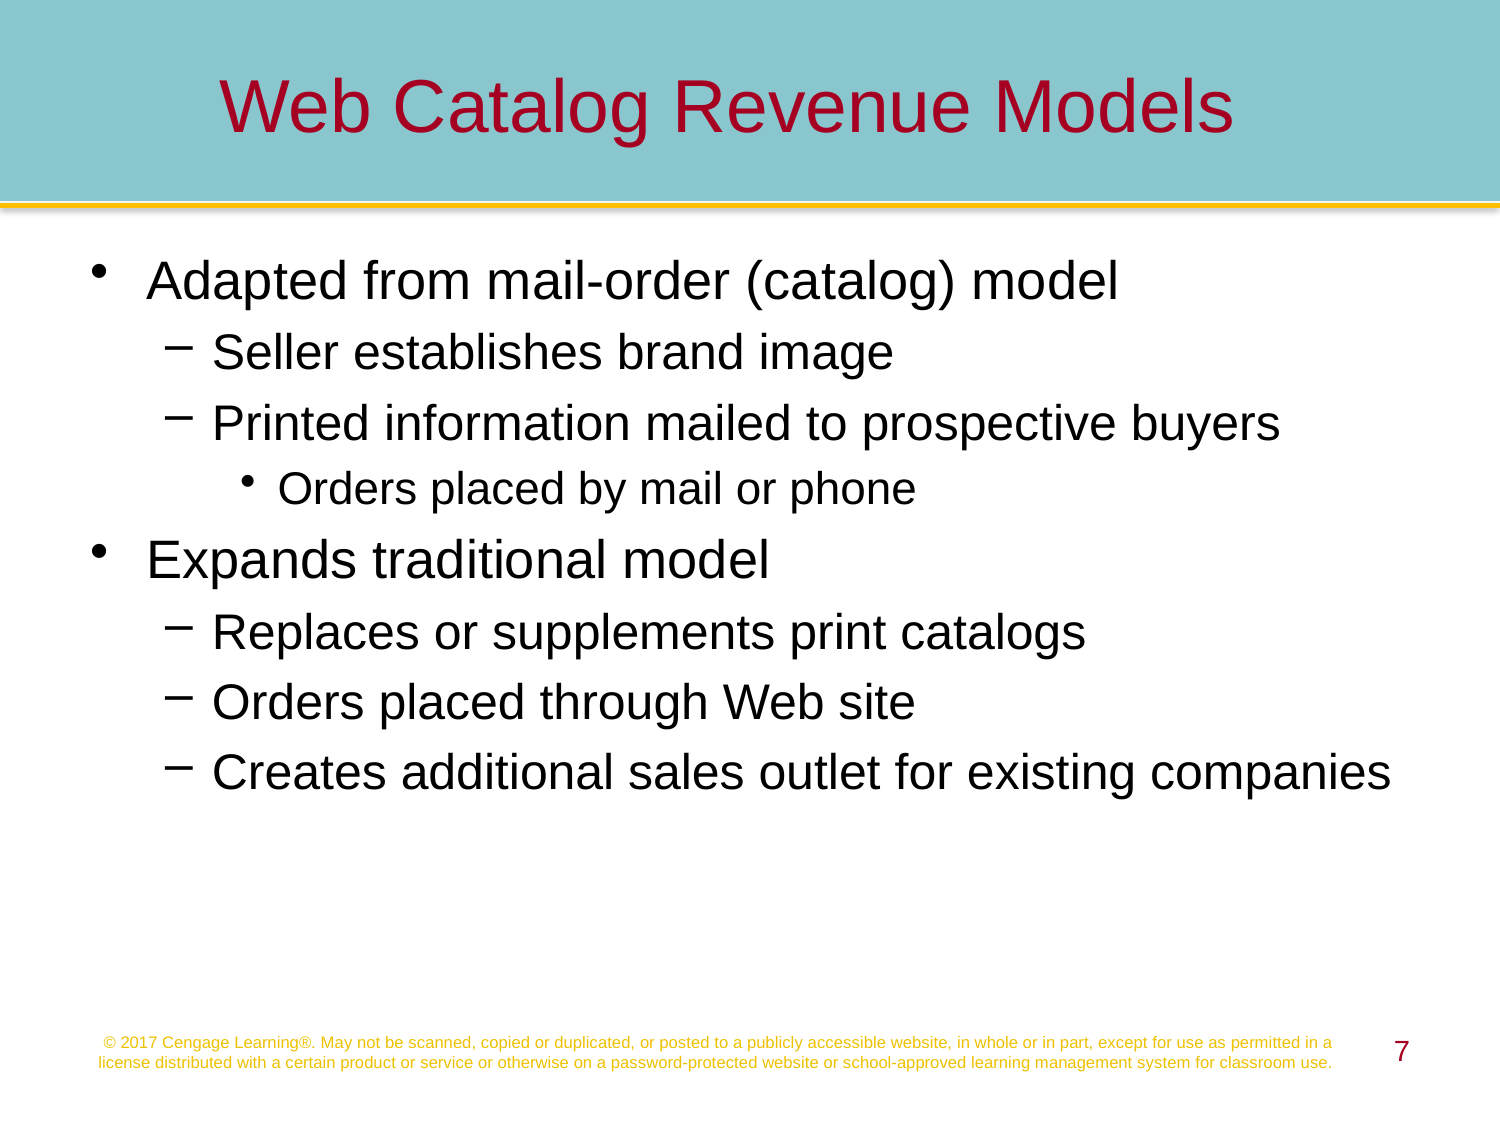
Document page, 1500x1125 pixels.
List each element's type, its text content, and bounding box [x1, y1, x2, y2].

slide_number 7 [1074, 1024, 1426, 1103]
footer © 2017 Cengage Learning®. May not be scanned, copied or duplicated, or posted to a publicly accessible website, in whole or in part, except for use as permitted in a license distributed with a certain product or service or otherwise on a password-protected website or school-approved learning management system for classroom use. [62, 1024, 1074, 1103]
text_box Web Catalog Revenue Models [58, 49, 1397, 155]
list Adapted from mail-order (catalog) model Seller establishes brand image Printed information mailed to prospective buyers Orders placed by mail or phone Expands traditional model Replaces or supplements print catalogs Orders placed through Web site Creates additional sales outlet for existing companies [75, 237, 1425, 1005]
